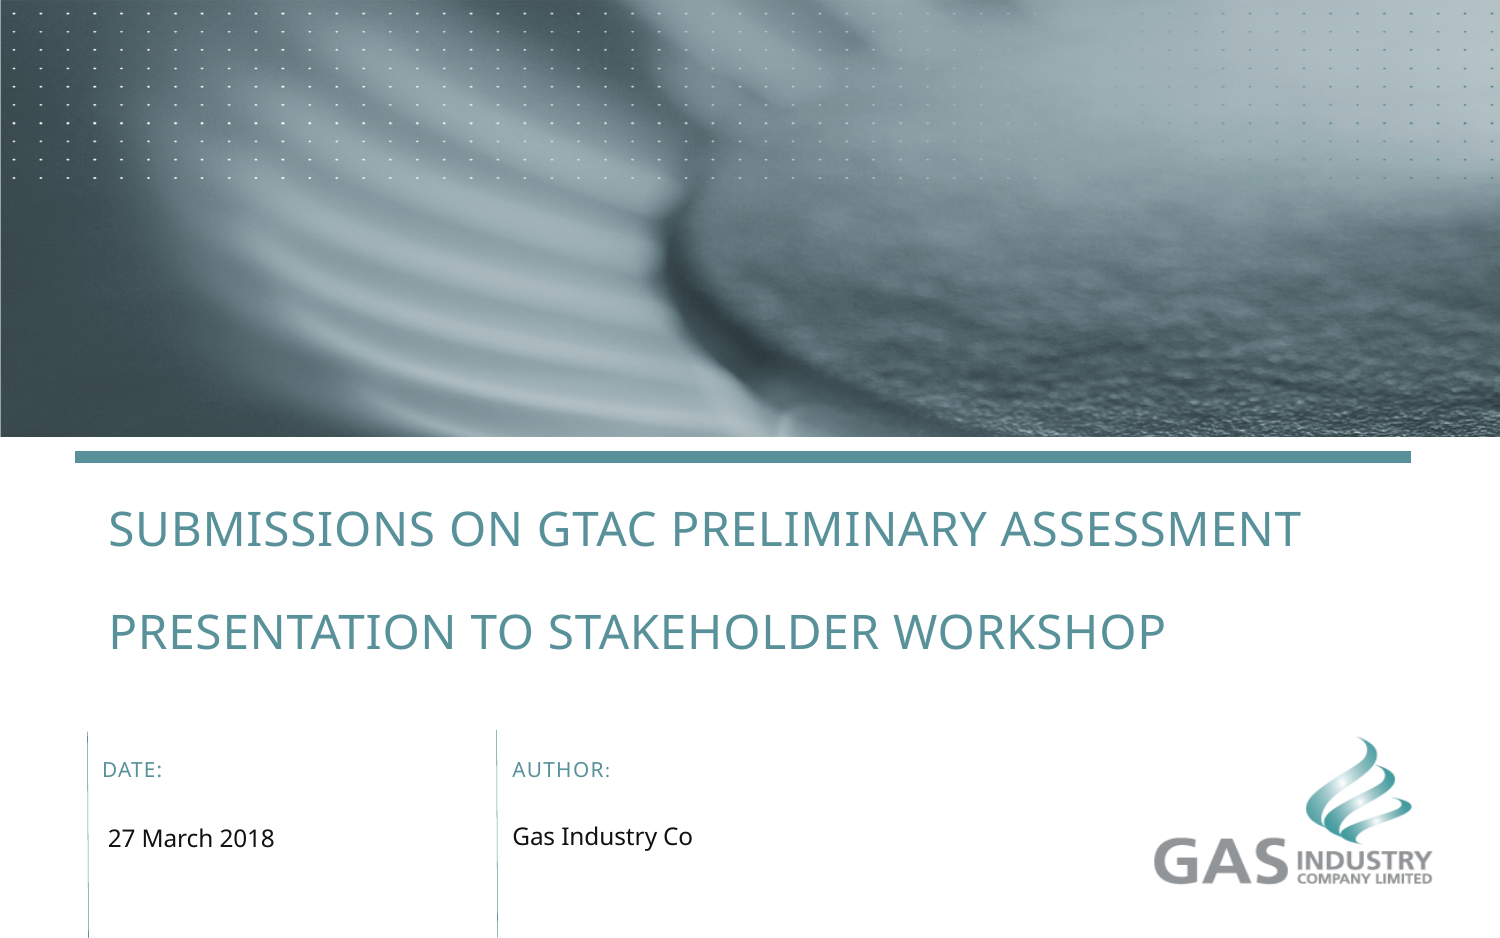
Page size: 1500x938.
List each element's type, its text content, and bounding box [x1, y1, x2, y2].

picture [0, 0, 1500, 437]
text_box 27 March 2018 [93, 816, 422, 861]
text_box Gas Industry Co [497, 813, 851, 858]
title Submissions on GTAC preliminary assessment presentation to stakeholder workshop [93, 498, 1464, 784]
text_box [451, 813, 644, 875]
